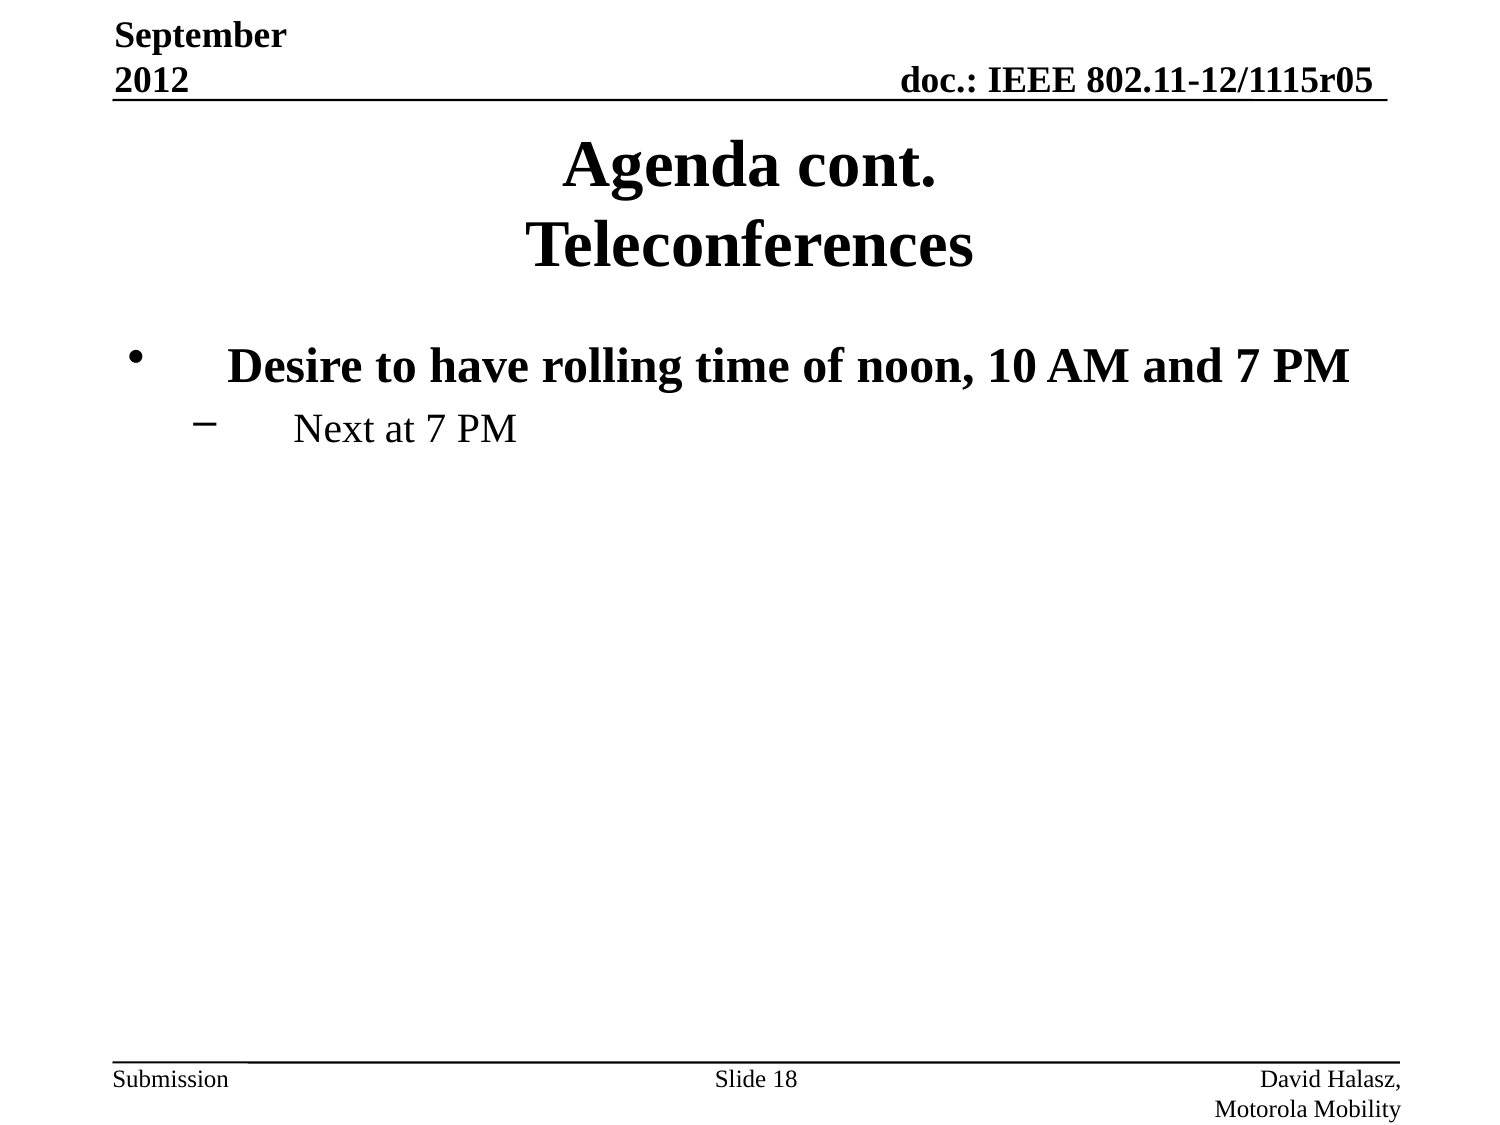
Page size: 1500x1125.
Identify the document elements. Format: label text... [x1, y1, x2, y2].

slide_number Slide 18 [712, 1061, 800, 1093]
title Agenda cont. Teleconferences [112, 112, 1388, 288]
footer David Halasz, Motorola Mobility [1185, 1061, 1402, 1093]
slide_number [114, 54, 333, 101]
list Desire to have rolling time of noon, 10 AM and 7 PM Next at 7 PM [112, 324, 1388, 1001]
